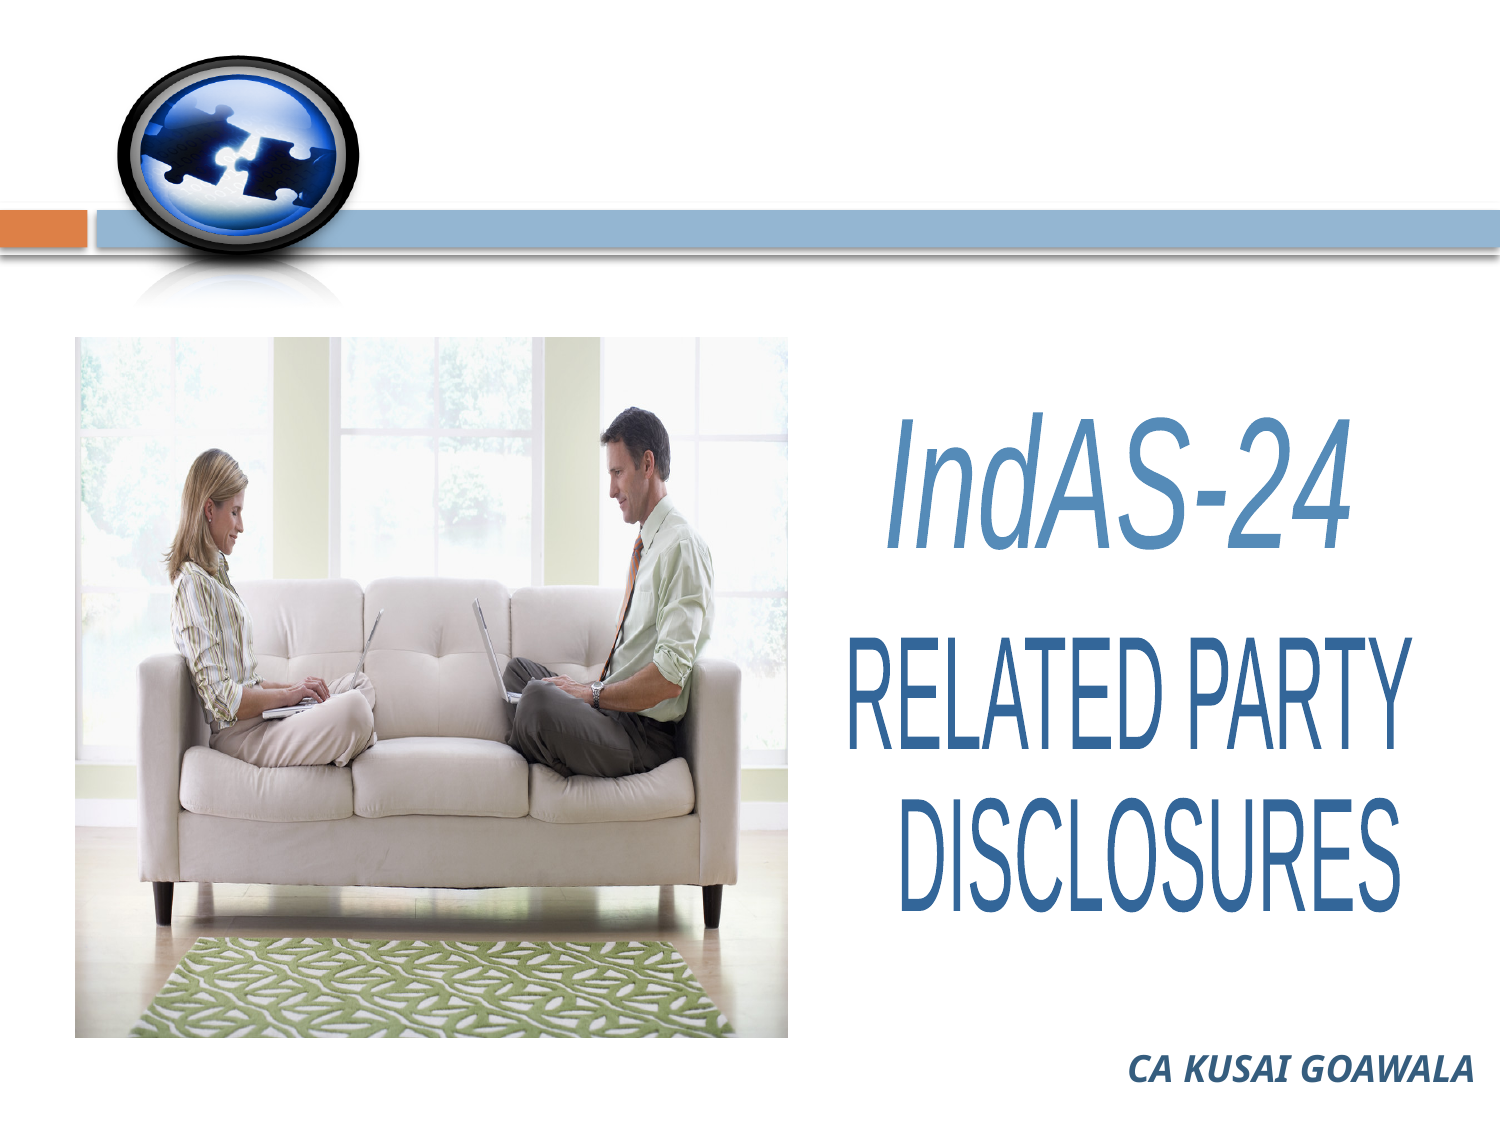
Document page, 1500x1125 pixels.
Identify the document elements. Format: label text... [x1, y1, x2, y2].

text_box CA KUSAI GOAWALA [1112, 1037, 1500, 1098]
picture [62, 49, 788, 1038]
